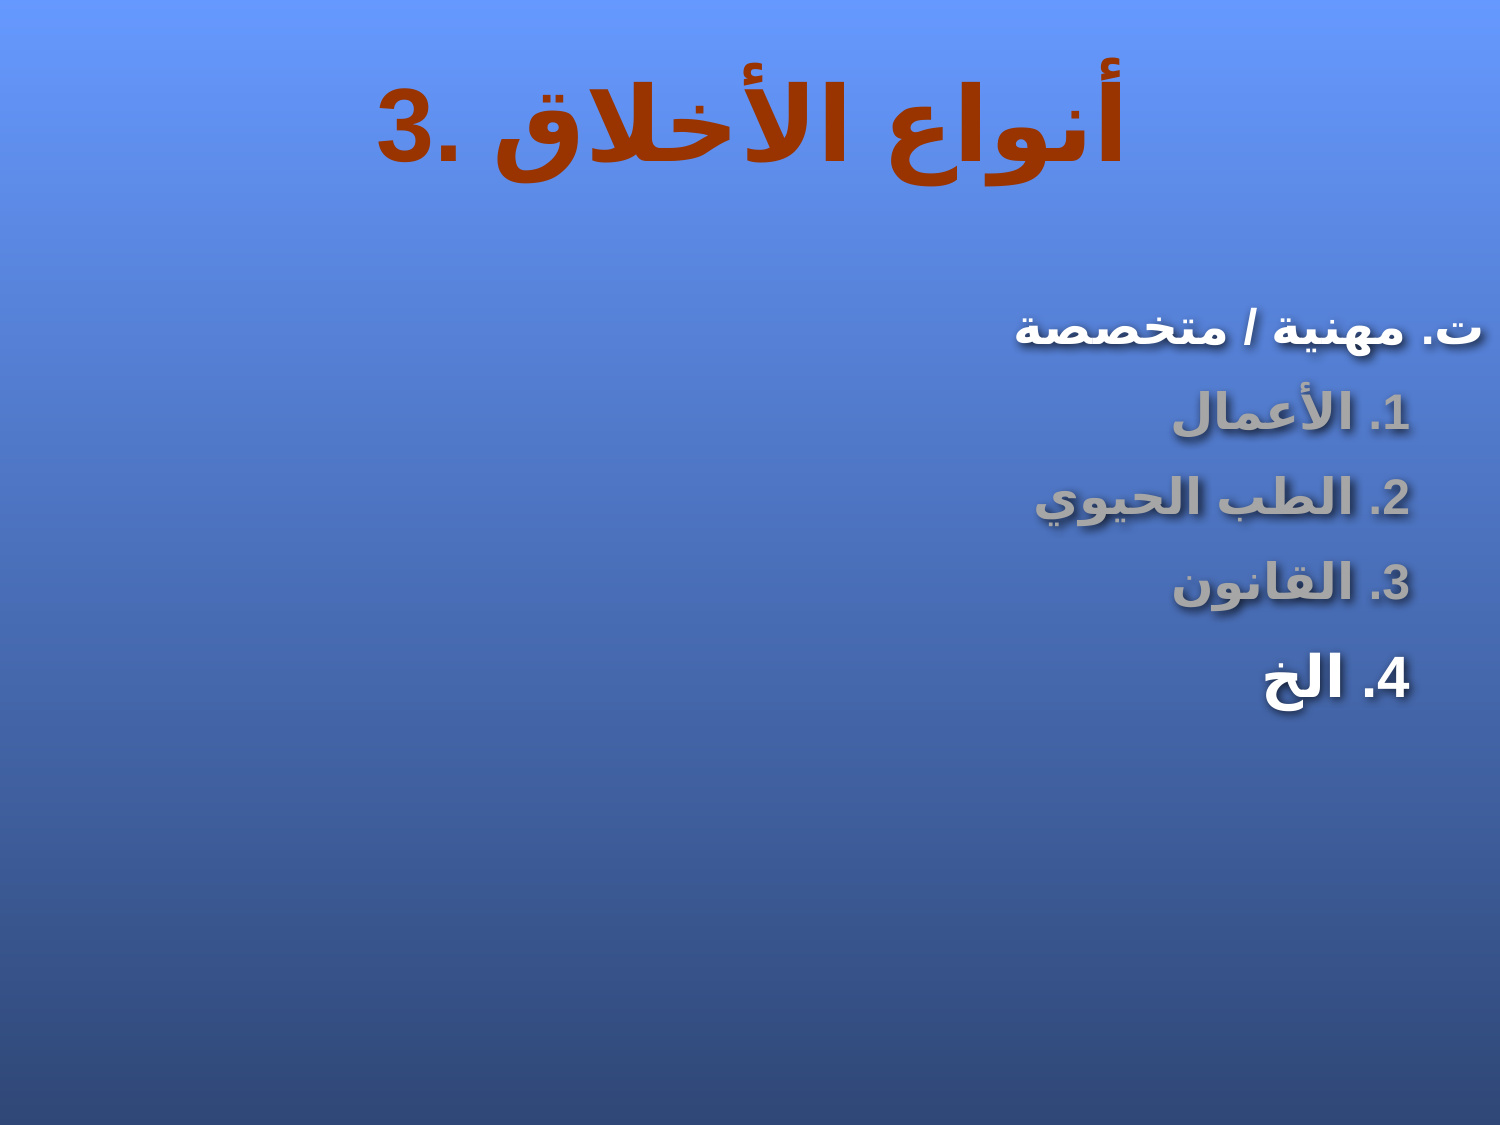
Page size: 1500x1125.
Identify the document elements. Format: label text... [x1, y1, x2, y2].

text_box ت. مهنية / متخصصة 1. الأعمال 2. الطب الحيوي 3. القانون 4. الخ [200, 287, 1500, 717]
text_box 3. أنواع الأخلاق [3, 49, 1500, 190]
